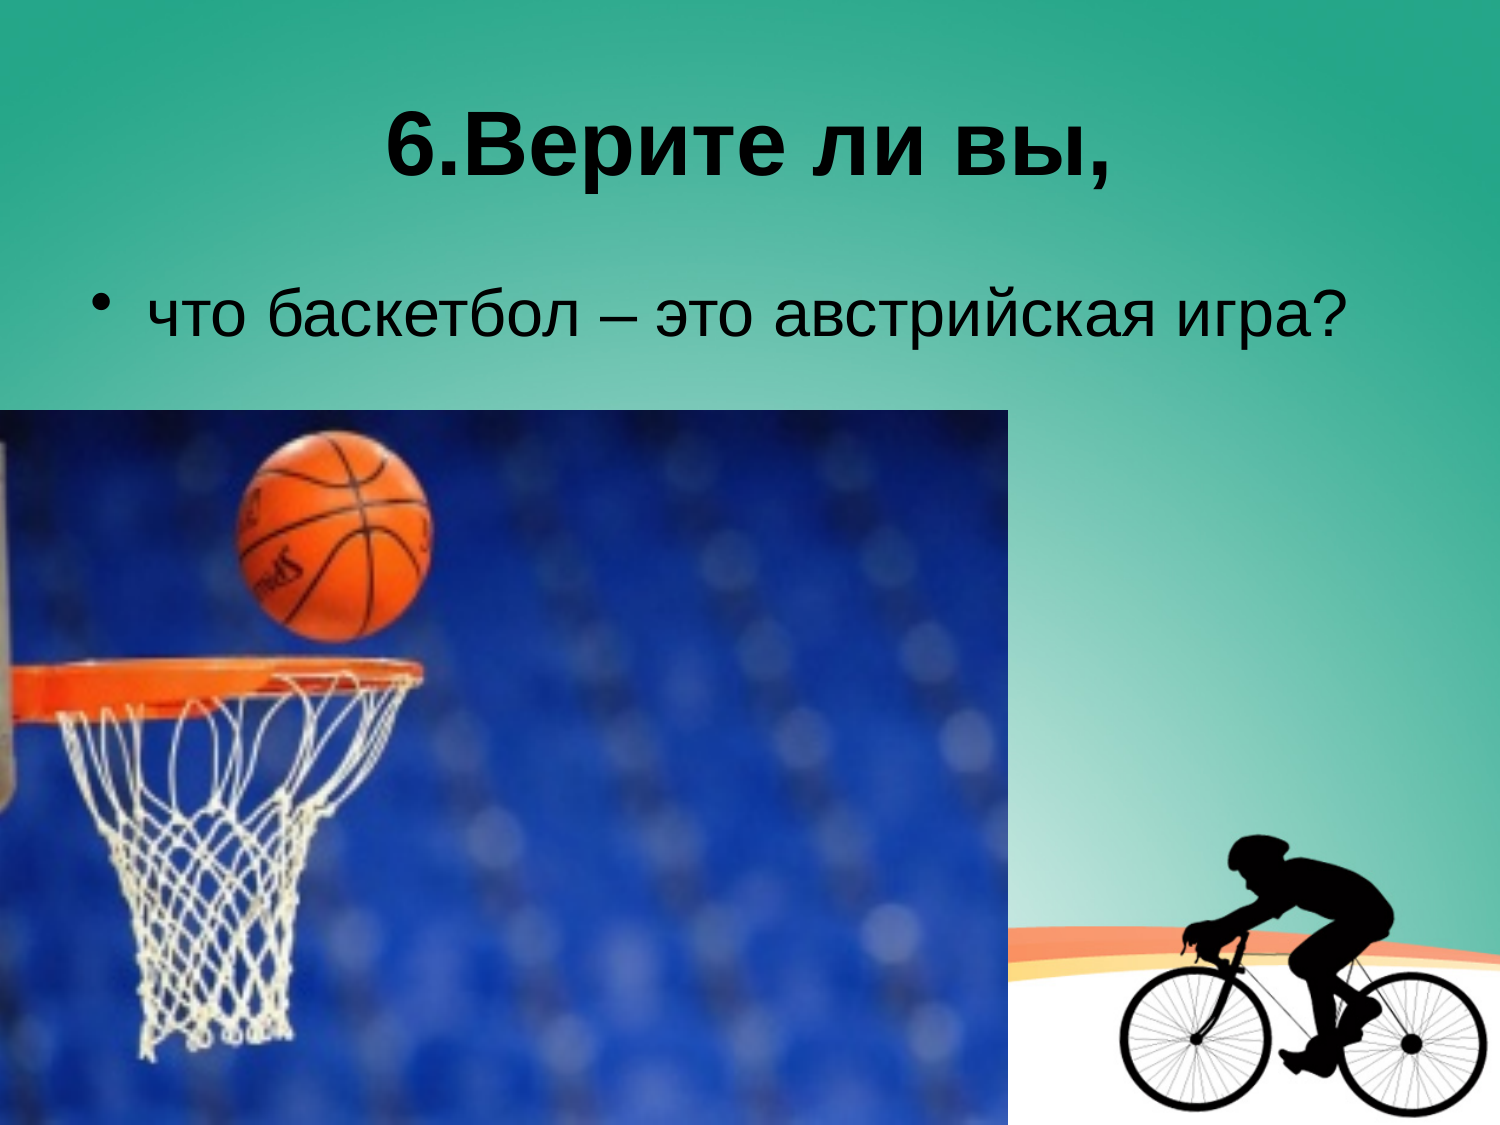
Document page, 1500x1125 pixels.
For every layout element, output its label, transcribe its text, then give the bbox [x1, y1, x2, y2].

picture [0, 0, 1500, 1125]
title 6.Верите ли вы, [74, 44, 1426, 233]
list что баскетбол – это австрийская игра? [74, 262, 1426, 1006]
